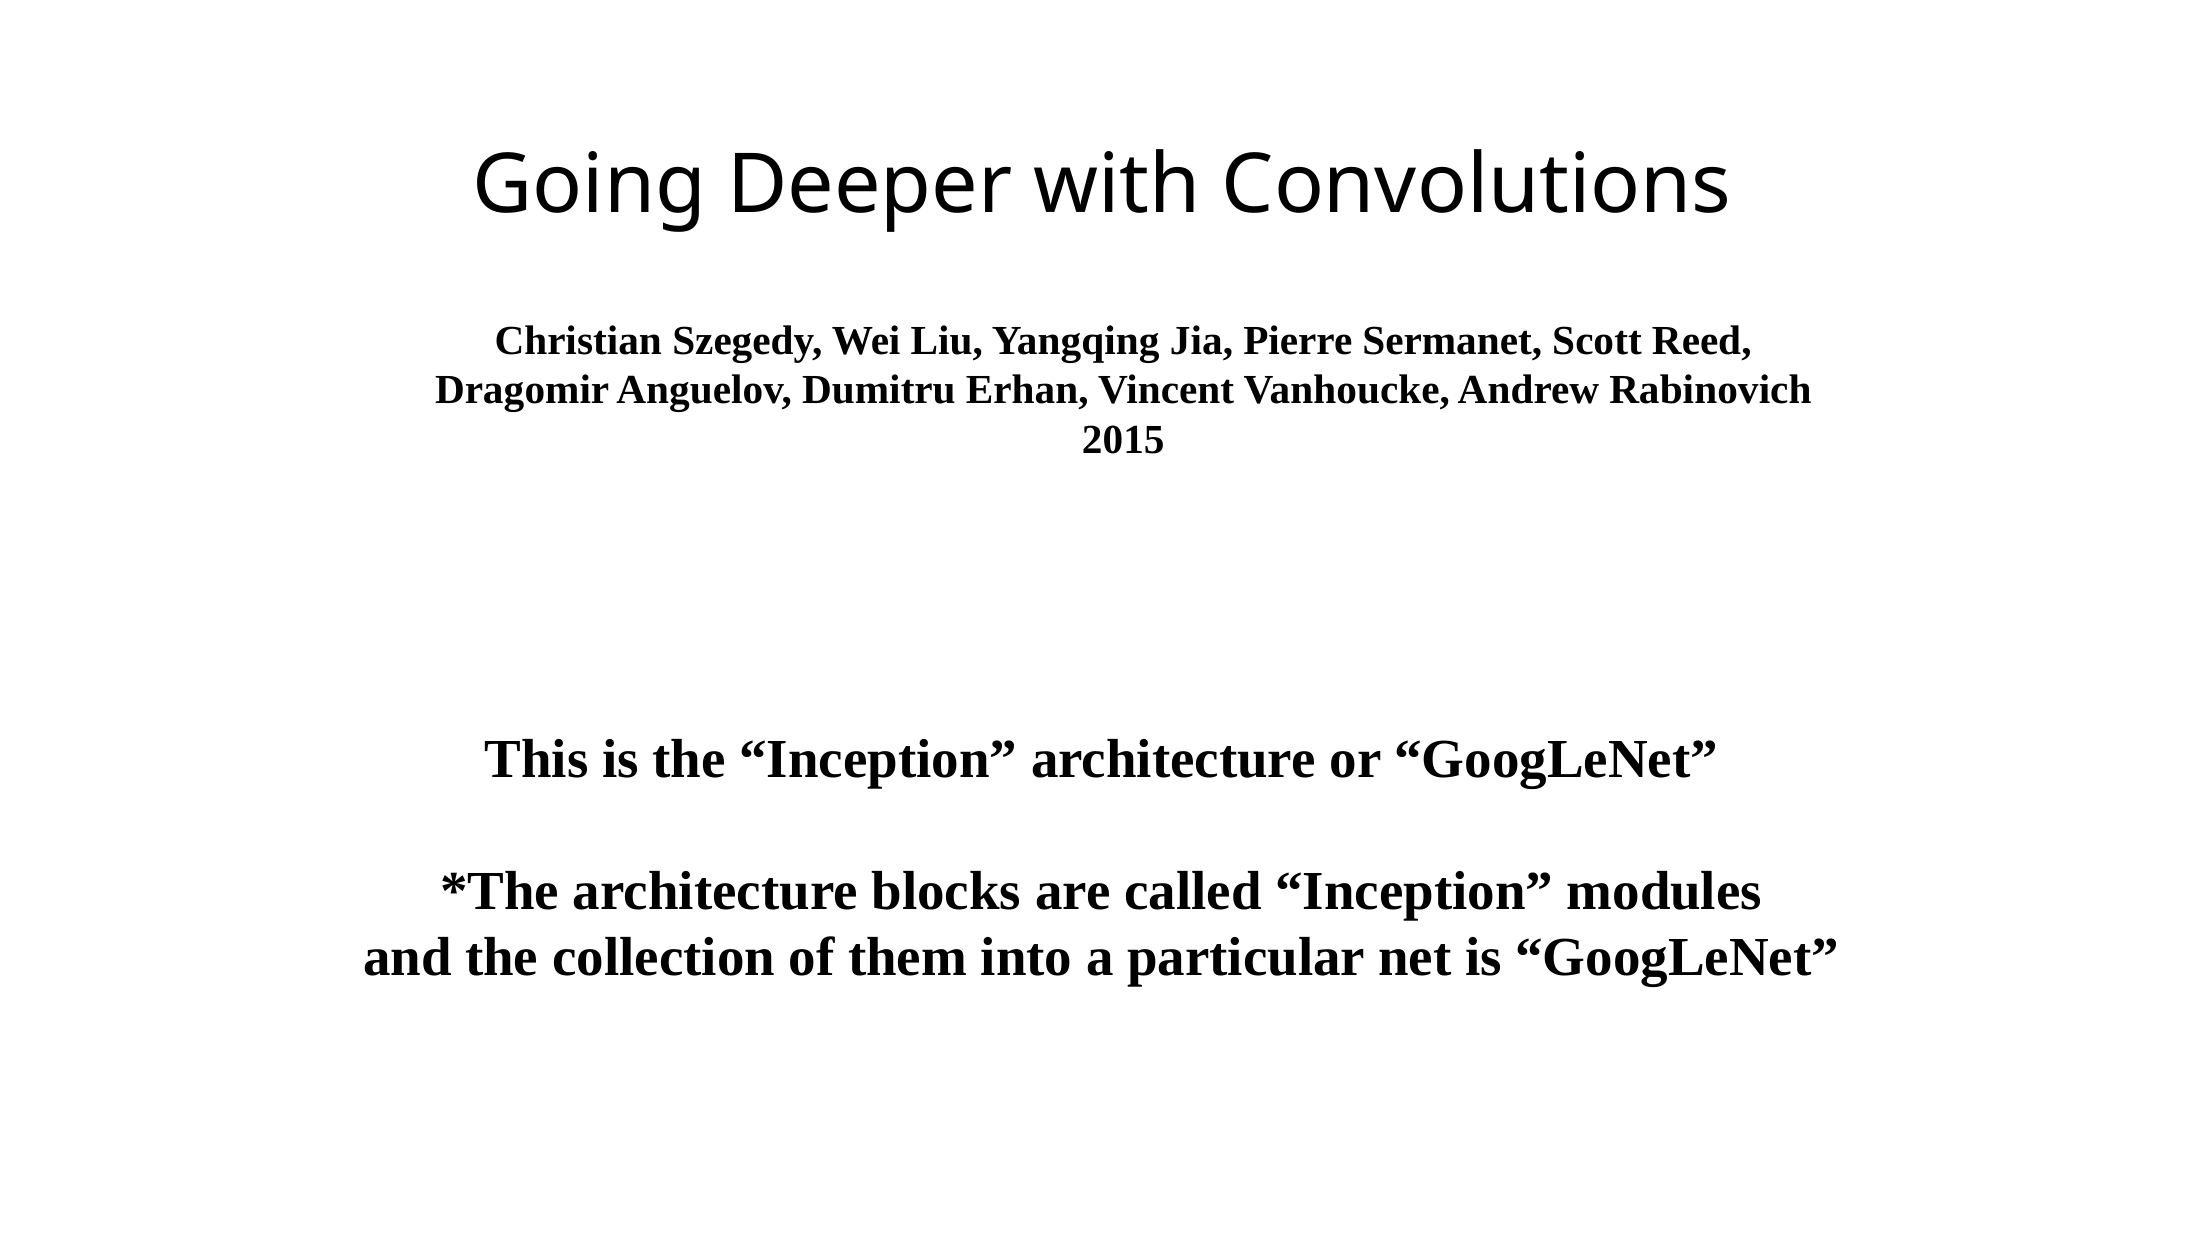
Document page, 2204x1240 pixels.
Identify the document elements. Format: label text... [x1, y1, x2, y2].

text_box This is the “Inception” architecture or “GoogLeNet” *The architecture blocks are called “Inception” modules and the collection of them into a particular net is “GoogLeNet” [348, 715, 1856, 995]
text_box Christian Szegedy, Wei Liu, Yangqing Jia, Pierre Sermanet, Scott Reed, Dragomir Anguelov, Dumitru Erhan, Vincent Vanhoucke, Andrew Rabinovich 2015 [420, 305, 1827, 470]
title Going Deeper with Convolutions [151, 66, 2053, 306]
